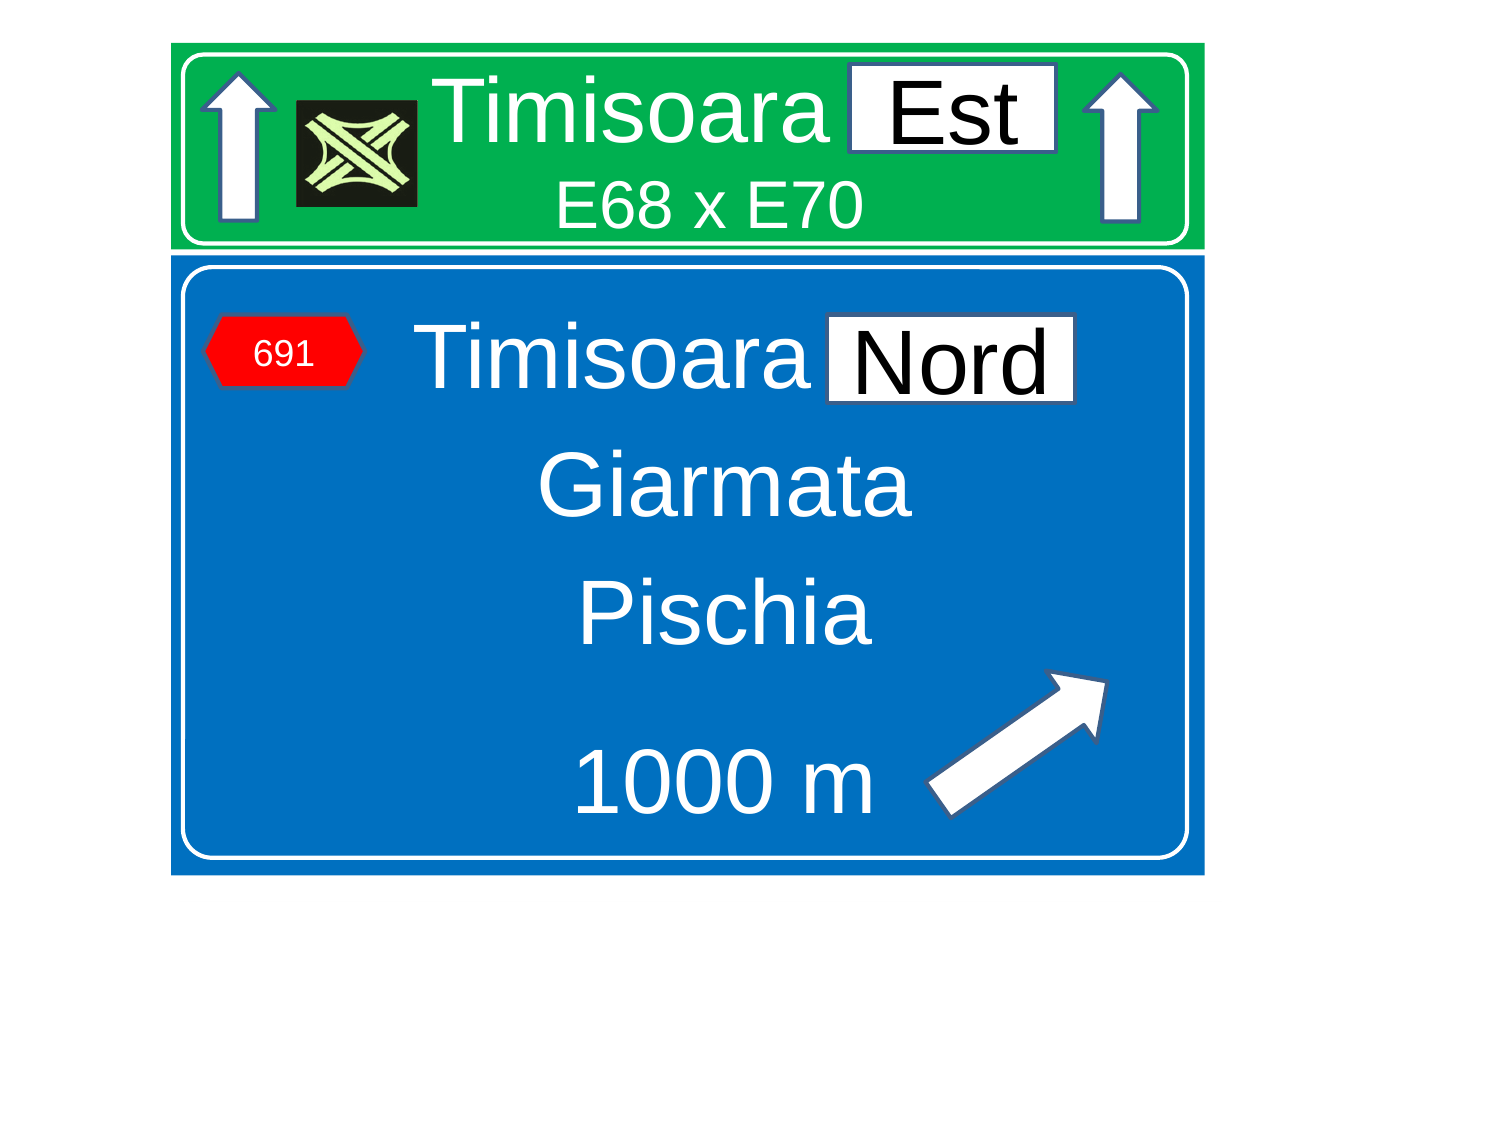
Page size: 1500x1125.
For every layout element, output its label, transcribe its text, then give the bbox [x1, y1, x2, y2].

text_box [180, 52, 1190, 246]
title Timisoara Est E68 x E70 [171, 42, 1205, 250]
subtitle Timisoara Nord Giarmata Pischia 1000 m [171, 255, 1205, 876]
text_box [180, 265, 1190, 860]
picture [296, 100, 418, 208]
